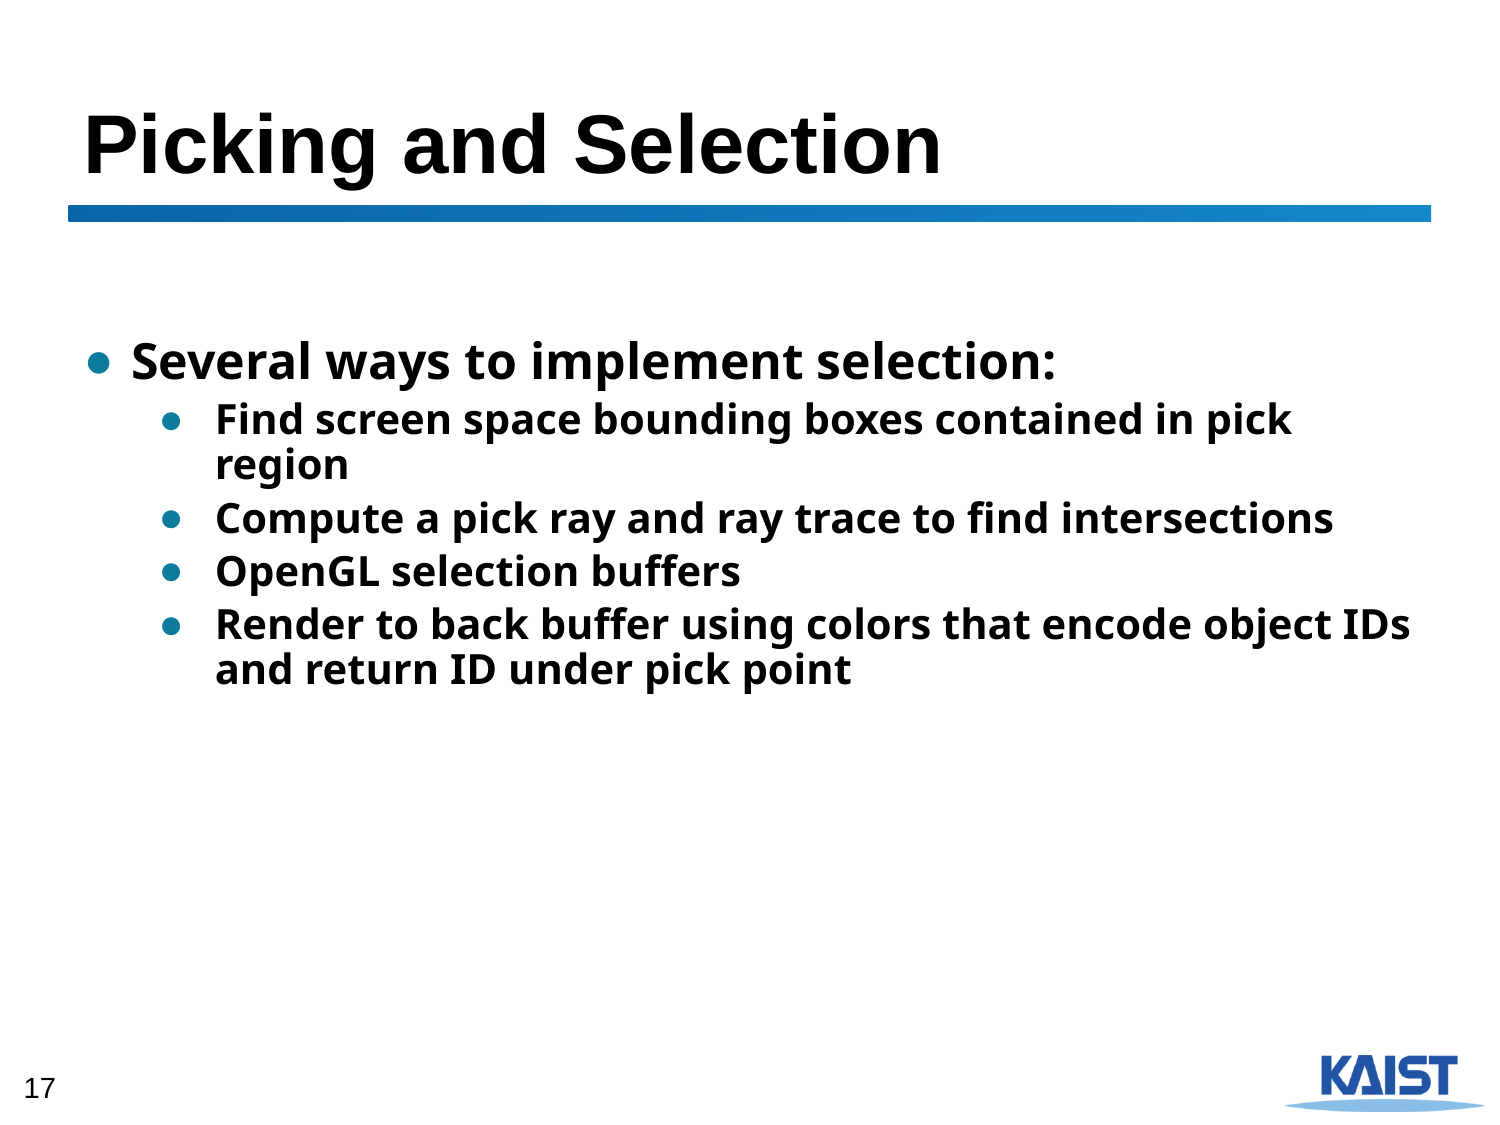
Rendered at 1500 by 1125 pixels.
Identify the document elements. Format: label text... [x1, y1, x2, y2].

title Picking and Selection [68, 48, 1428, 198]
list Several ways to implement selection: Find screen space bounding boxes contained in pick region Compute a pick ray and ray trace to find intersections OpenGL selection buffers Render to back buffer using colors that encode object IDs and return ID under pick point [68, 260, 1434, 1092]
picture [1284, 1055, 1485, 1112]
